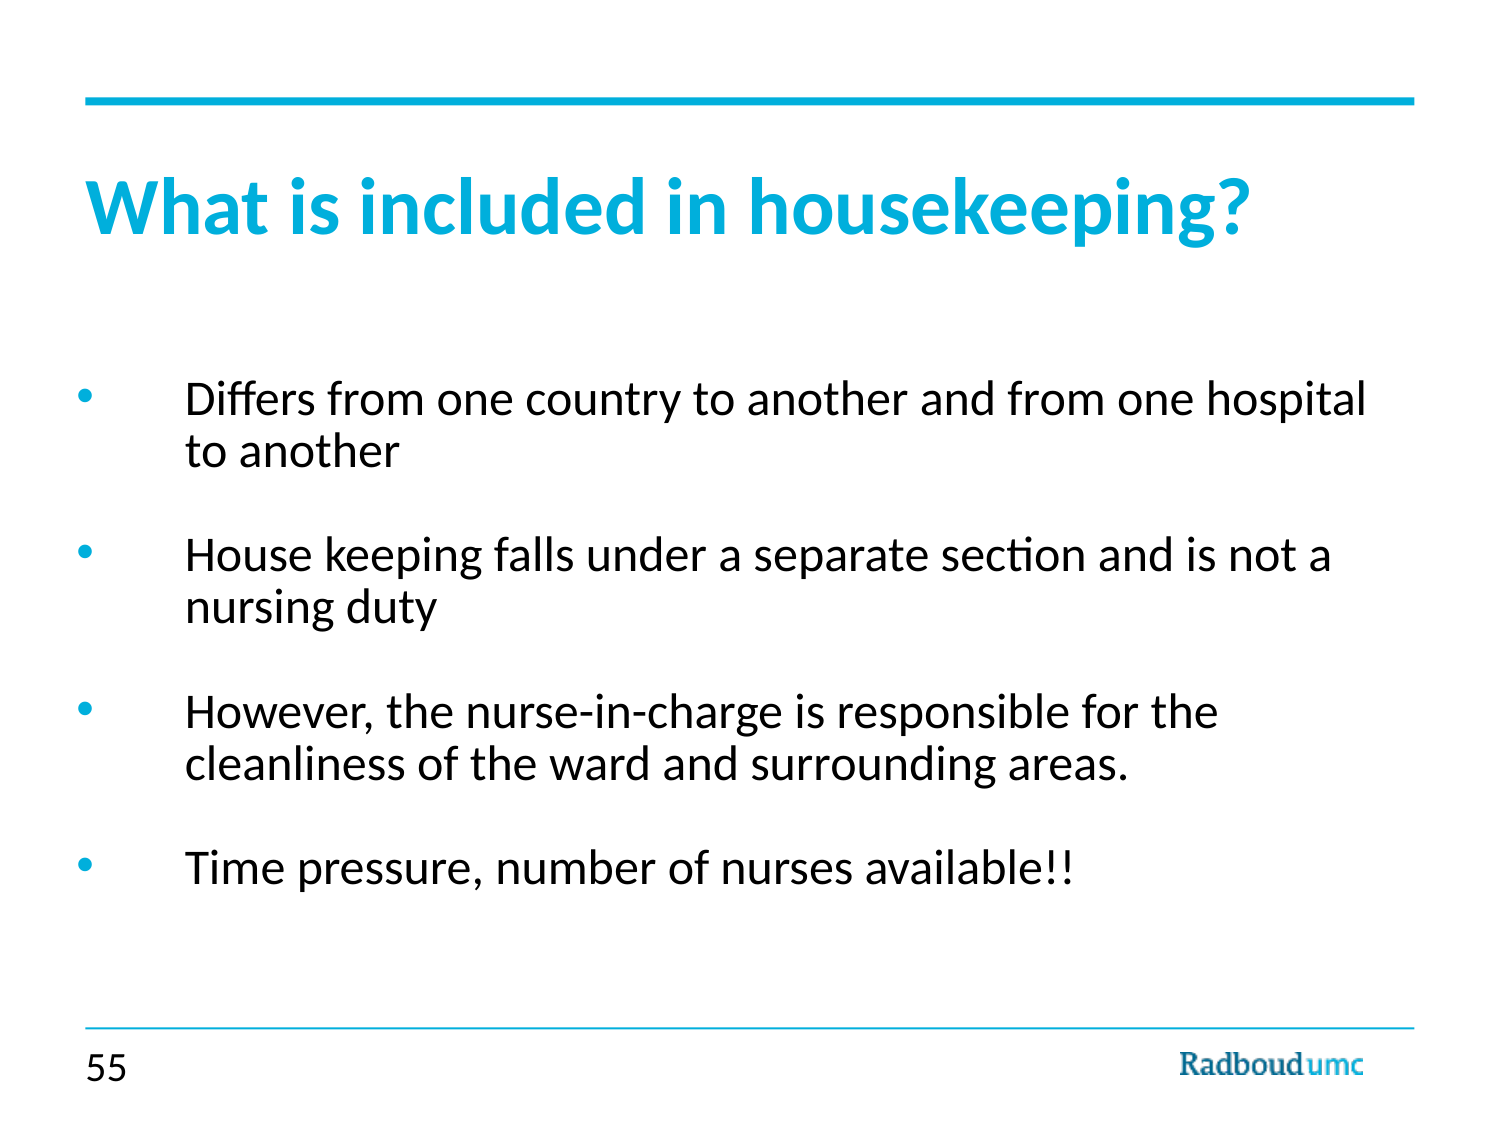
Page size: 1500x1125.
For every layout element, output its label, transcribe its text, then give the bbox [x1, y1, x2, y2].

picture [1231, 1052, 1237, 1075]
picture [1301, 1052, 1363, 1075]
title What is included in housekeeping? [85, 164, 1415, 253]
picture [1186, 1052, 1228, 1075]
picture [1238, 1052, 1298, 1075]
picture [1355, 1062, 1363, 1073]
slide_number 55 [84, 1014, 180, 1116]
list Differs from one country to another and from one hospital to another House keeping falls under a separate section and is not a nursing duty However, the nurse-in-charge is responsible for the cleanliness of the ward and surrounding areas. Time pressure, number of nurses available!! [76, 373, 1406, 938]
